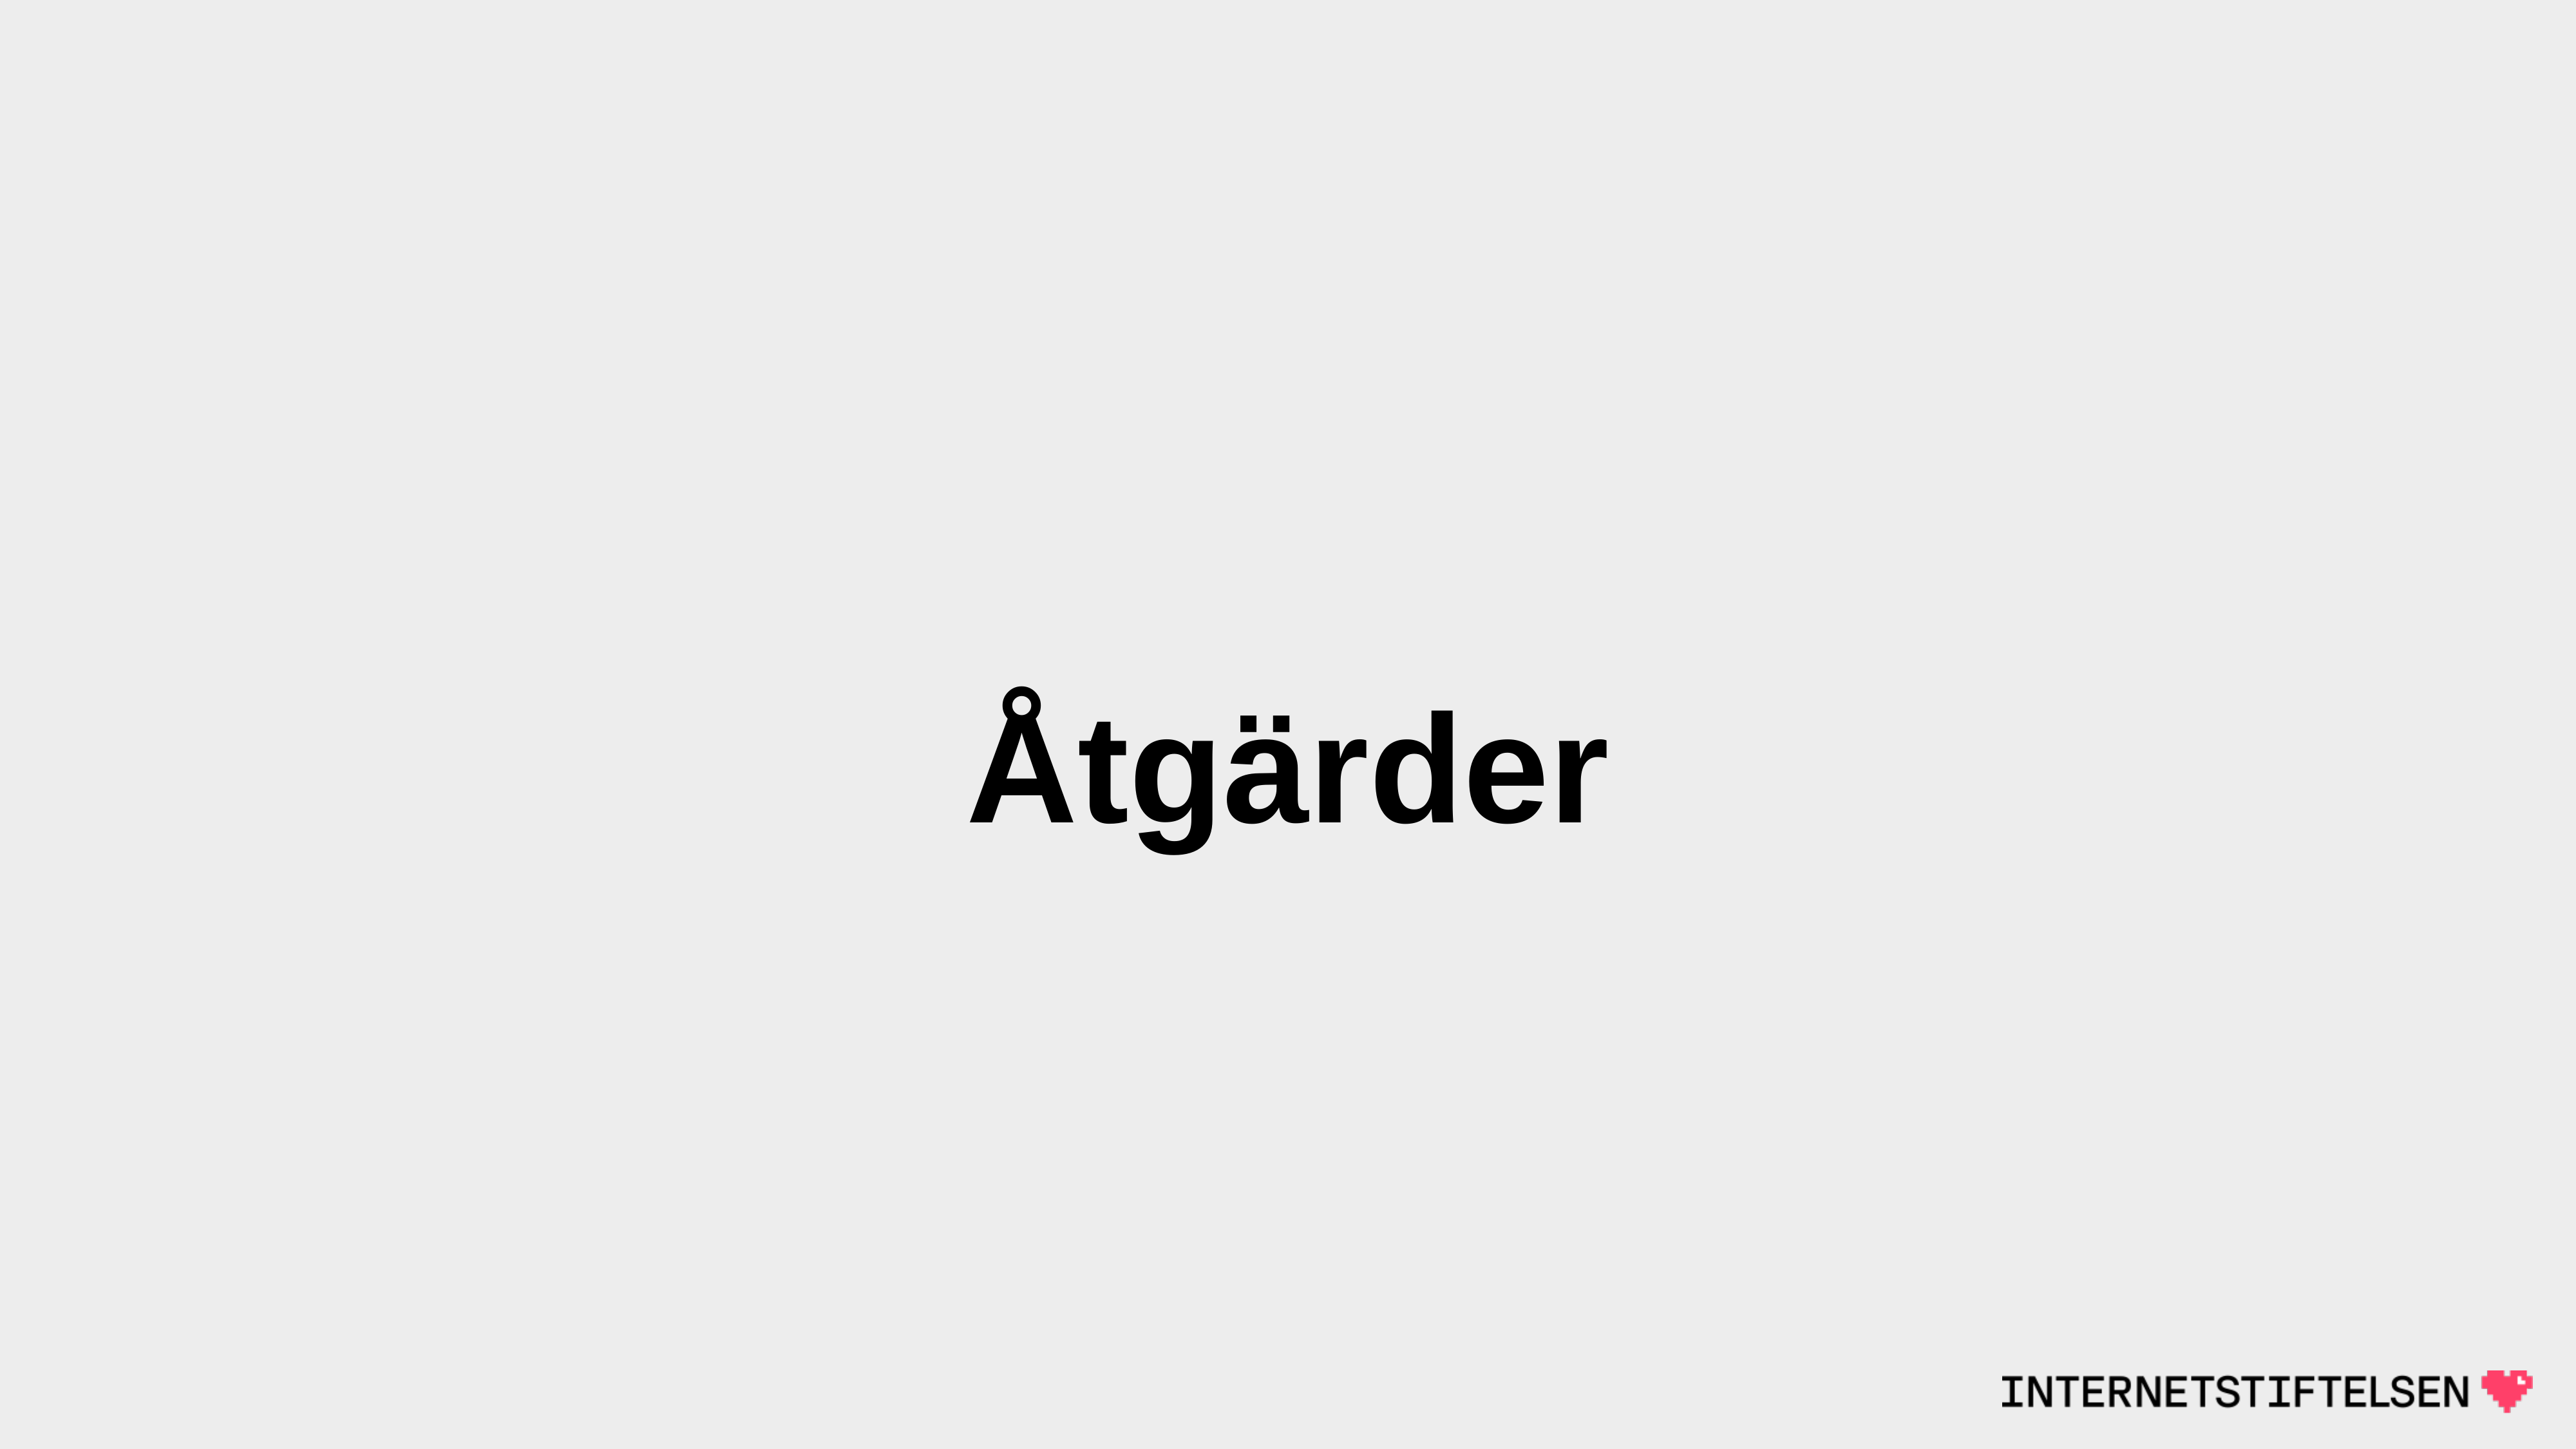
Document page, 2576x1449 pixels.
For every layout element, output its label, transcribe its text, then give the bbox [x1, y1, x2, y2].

picture [2002, 1370, 2533, 1414]
title Åtgärder [211, 68, 2365, 853]
